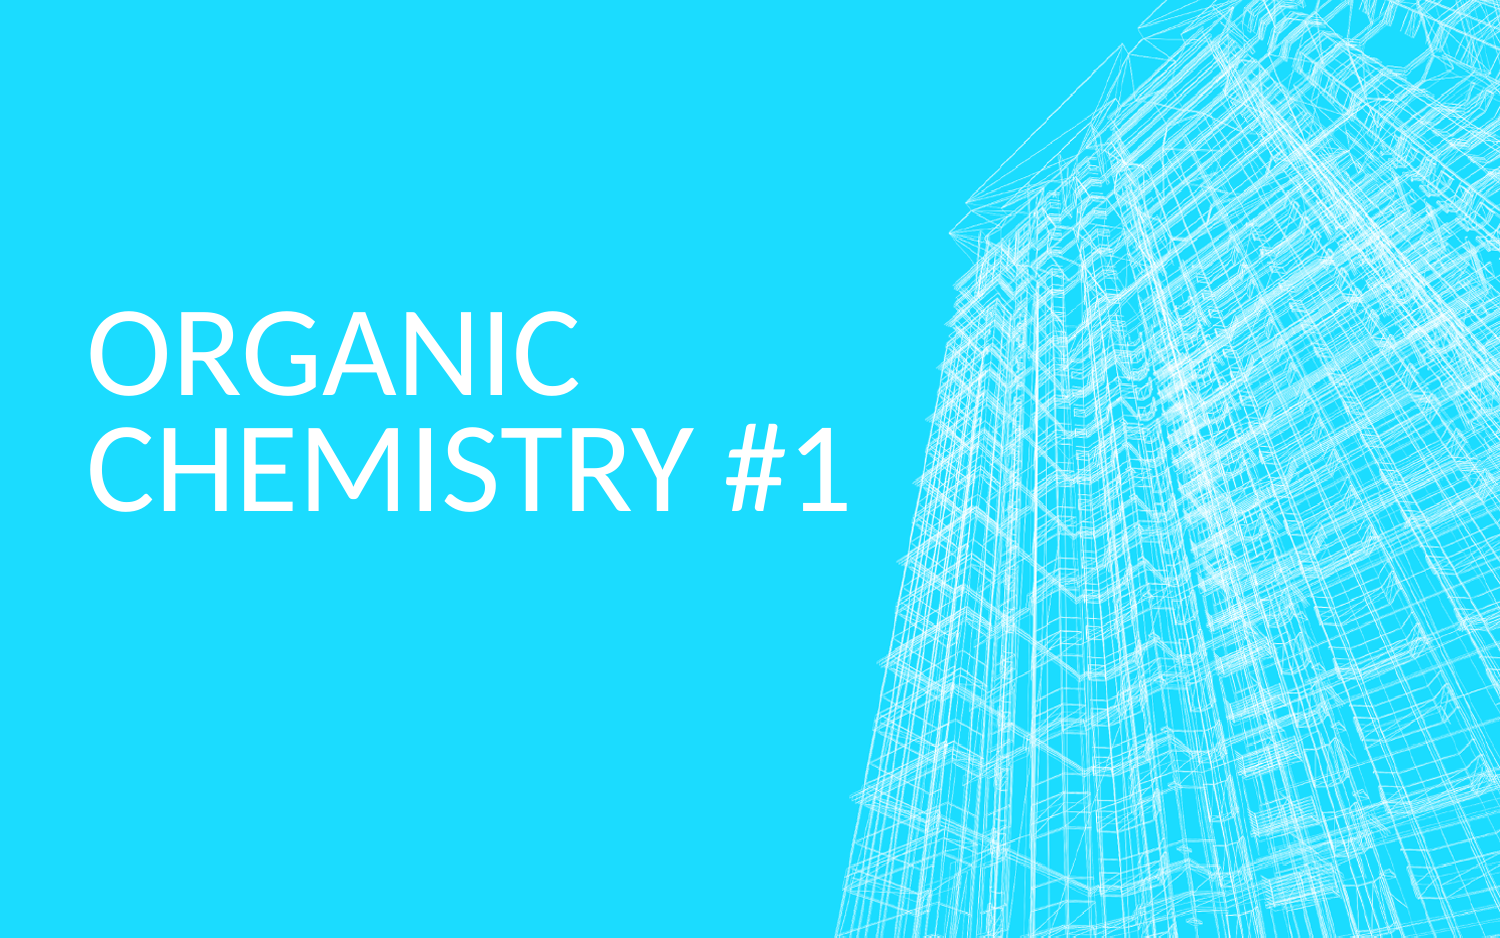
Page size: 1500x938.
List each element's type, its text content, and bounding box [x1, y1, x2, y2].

picture [0, 0, 1500, 938]
title Organic Chemistry #1 [75, 103, 919, 541]
